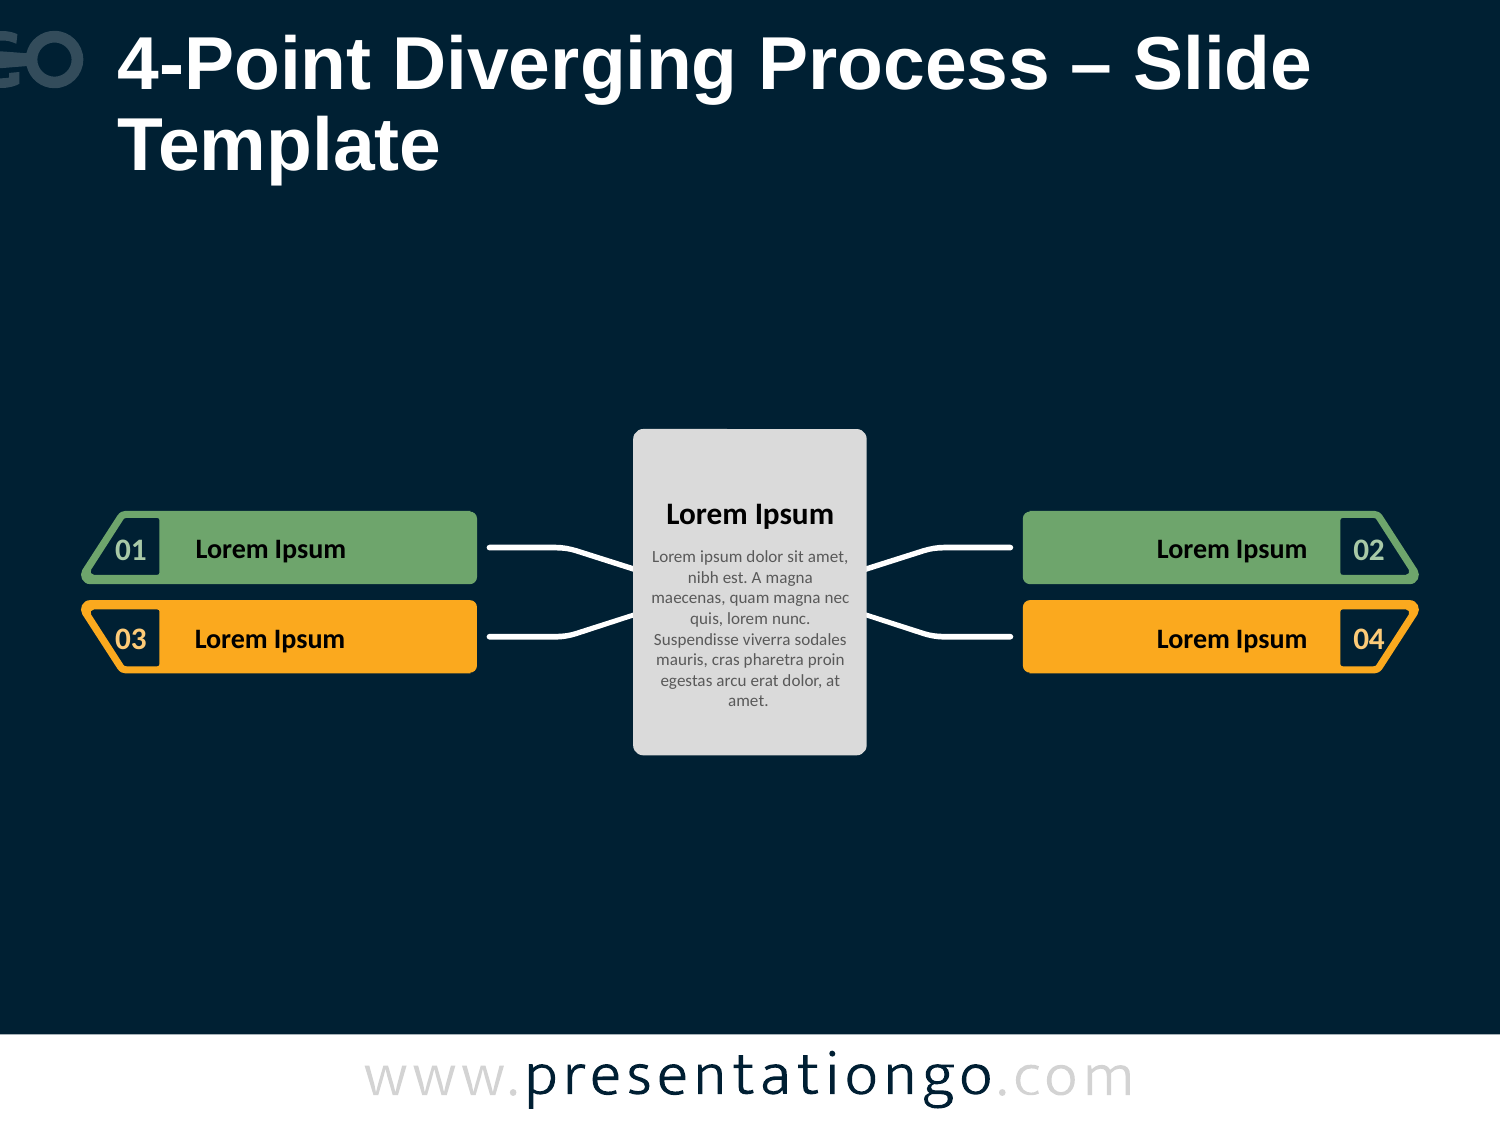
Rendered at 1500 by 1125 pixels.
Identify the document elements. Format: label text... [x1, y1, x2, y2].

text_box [486, 544, 648, 640]
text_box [1022, 600, 1419, 674]
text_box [648, 485, 853, 720]
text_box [853, 544, 1014, 640]
text_box [633, 428, 867, 544]
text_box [80, 600, 478, 674]
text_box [1022, 510, 1419, 585]
text_box [633, 640, 867, 756]
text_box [80, 510, 478, 585]
title 4-Point Diverging Process – Slide Template [103, 17, 1333, 139]
